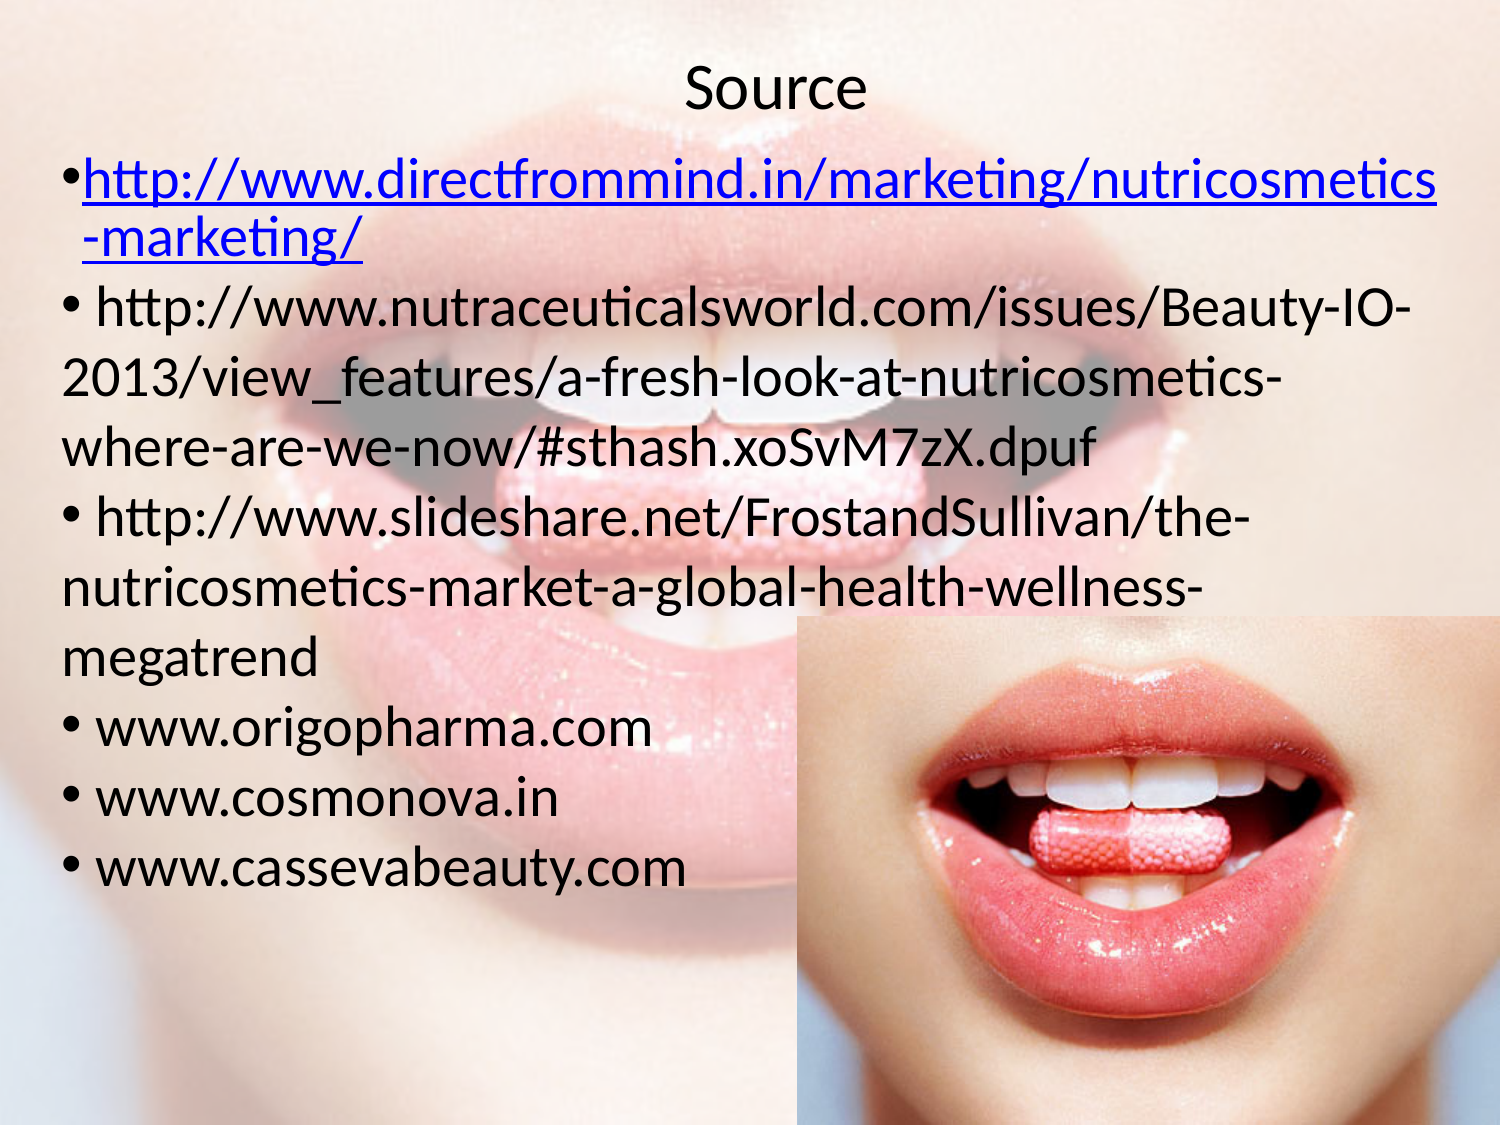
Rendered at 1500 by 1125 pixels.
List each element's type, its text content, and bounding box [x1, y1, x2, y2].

text_box Source [550, 35, 1020, 130]
text_box http://www.directfrommind.in/marketing/nutricosmetics-marketing/ http://www.nutraceuticalsworld.com/issues/Beauty-IO-2013/view_features/a-fresh-look-at-nutricosmetics-where-are-we-now/#sthash.xoSvM7zX.dpuf http://www.slideshare.net/FrostandSullivan/the-nutricosmetics-market-a-global-health-wellness-megatrend www.origopharma.com www.cosmonova.in www.cassevabeauty.com [46, 132, 1465, 848]
picture [797, 616, 1500, 1125]
